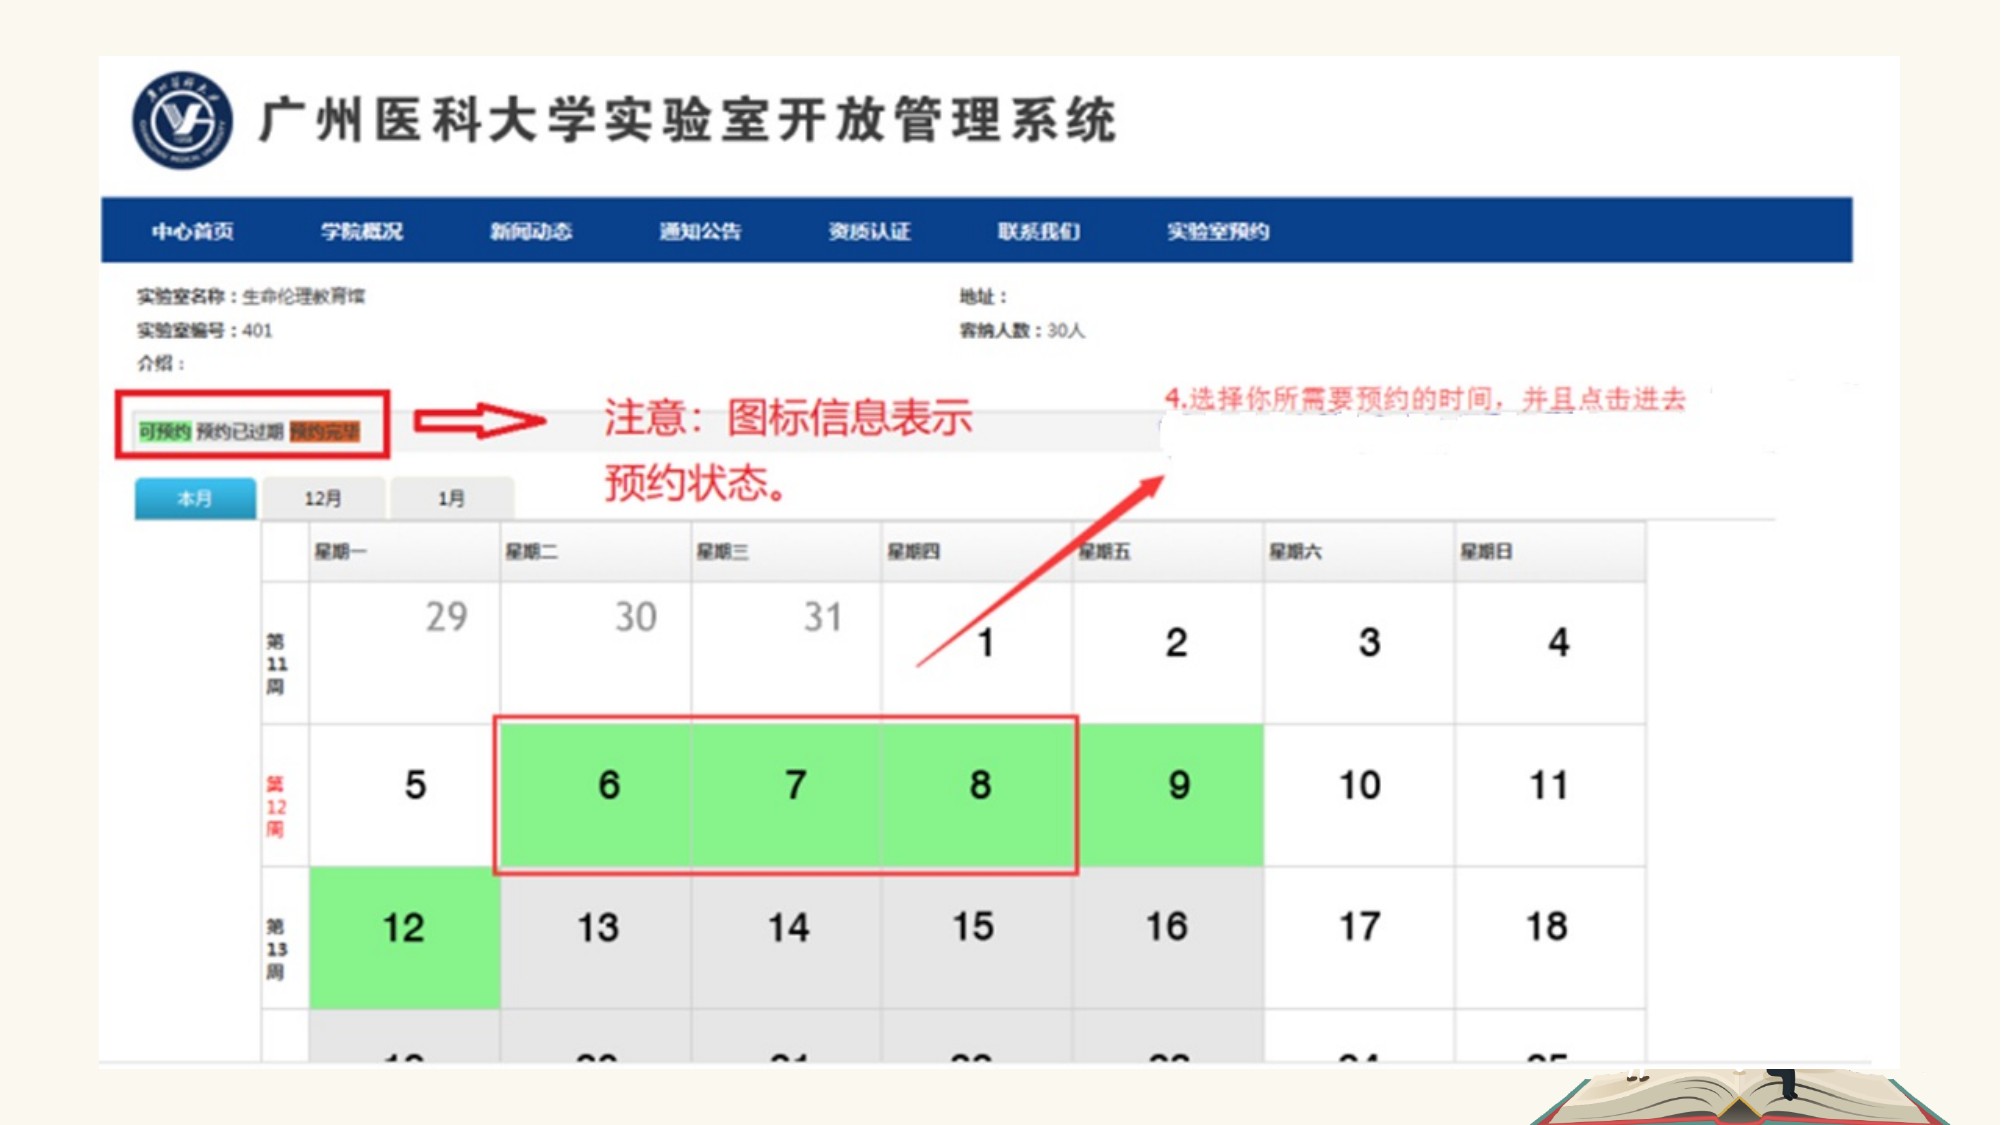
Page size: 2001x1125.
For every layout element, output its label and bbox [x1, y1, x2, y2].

picture [99, 56, 1992, 1125]
